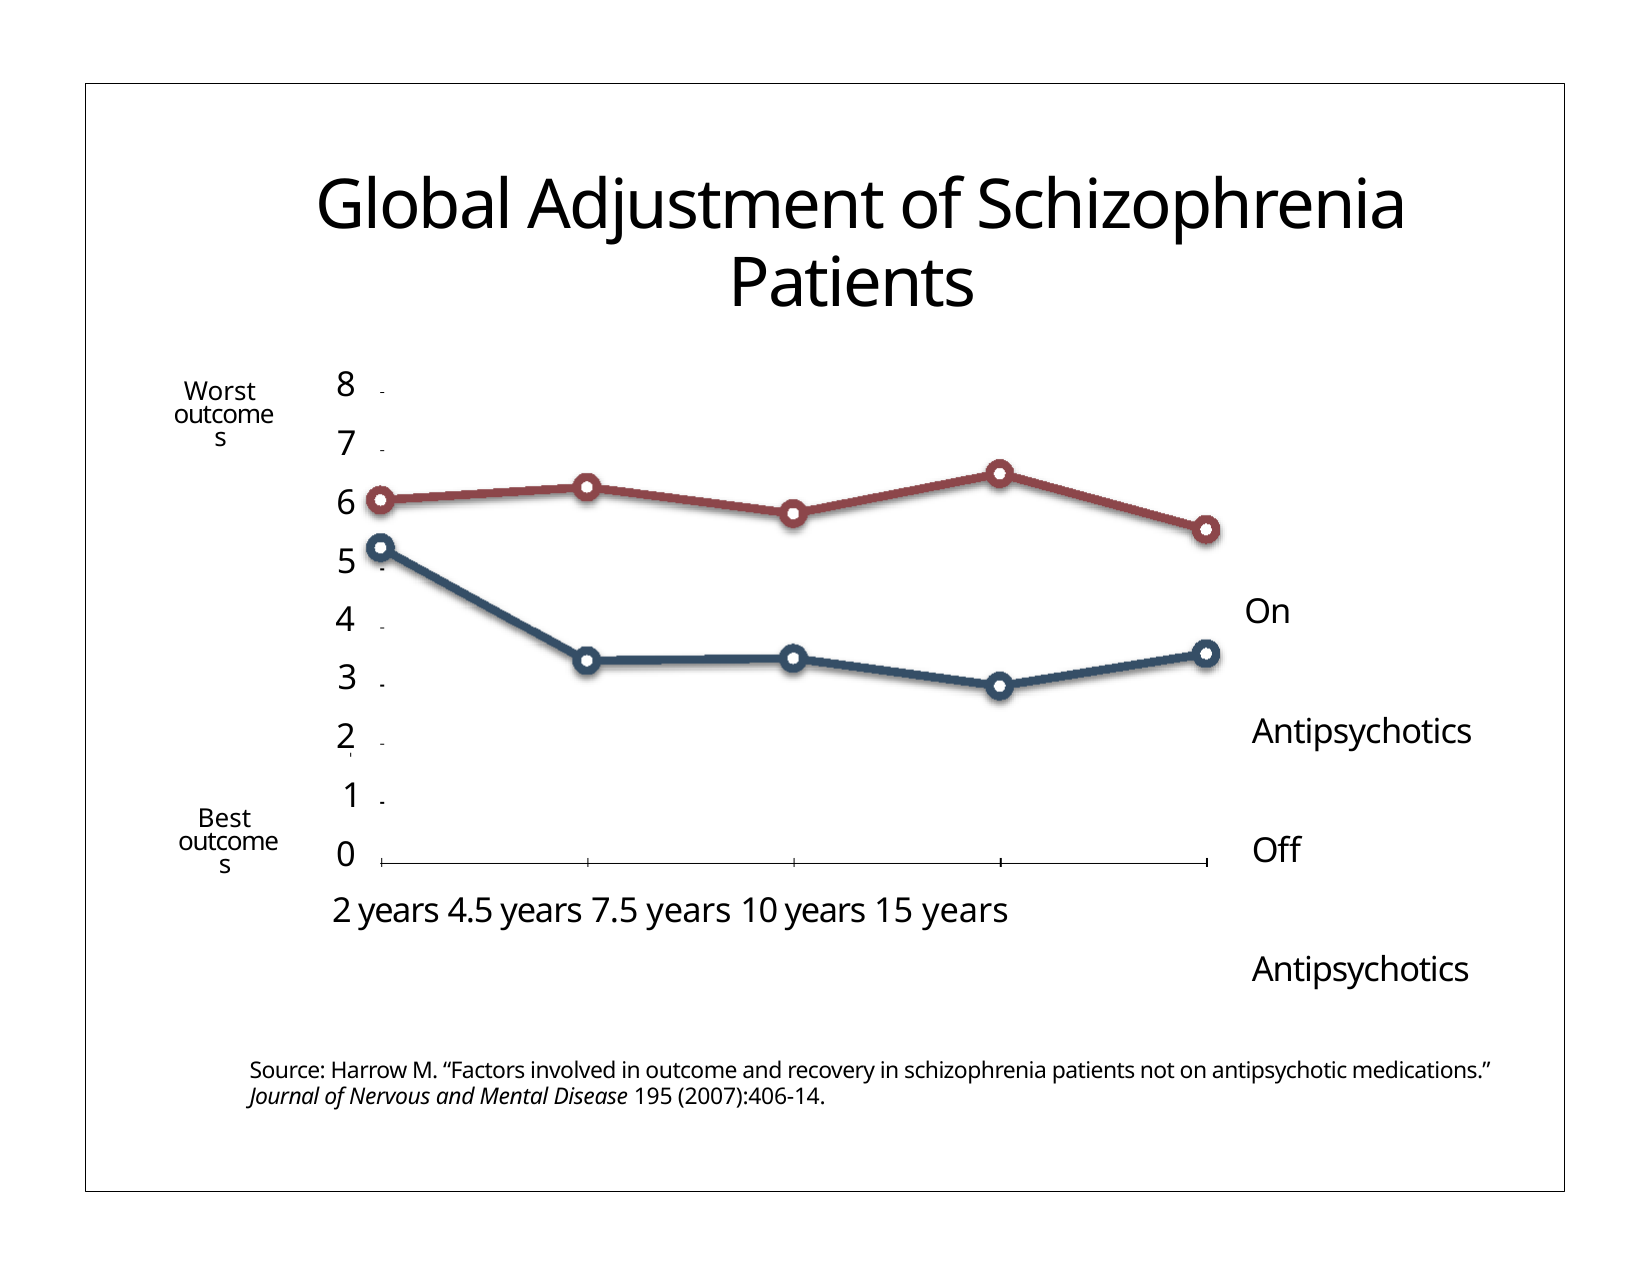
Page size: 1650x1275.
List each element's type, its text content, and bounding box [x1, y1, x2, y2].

picture [171, 380, 1227, 875]
list 2 years 4.5 years 7.5 years 10 years 15 years Source: Harrow M. “Factors involved in outcome and recovery in schizophrenia patients not on antipsychotic medications.” Journal of Nervous and Mental Disease 195 (2007):406-14. [249, 891, 1492, 1192]
list [85, 83, 1244, 1192]
list [1481, 83, 1565, 1192]
list Global Adjustment of Schizophrenia Patients [241, 83, 1481, 381]
list On Antipsychotics Off Antipsychotics [1244, 380, 1512, 891]
